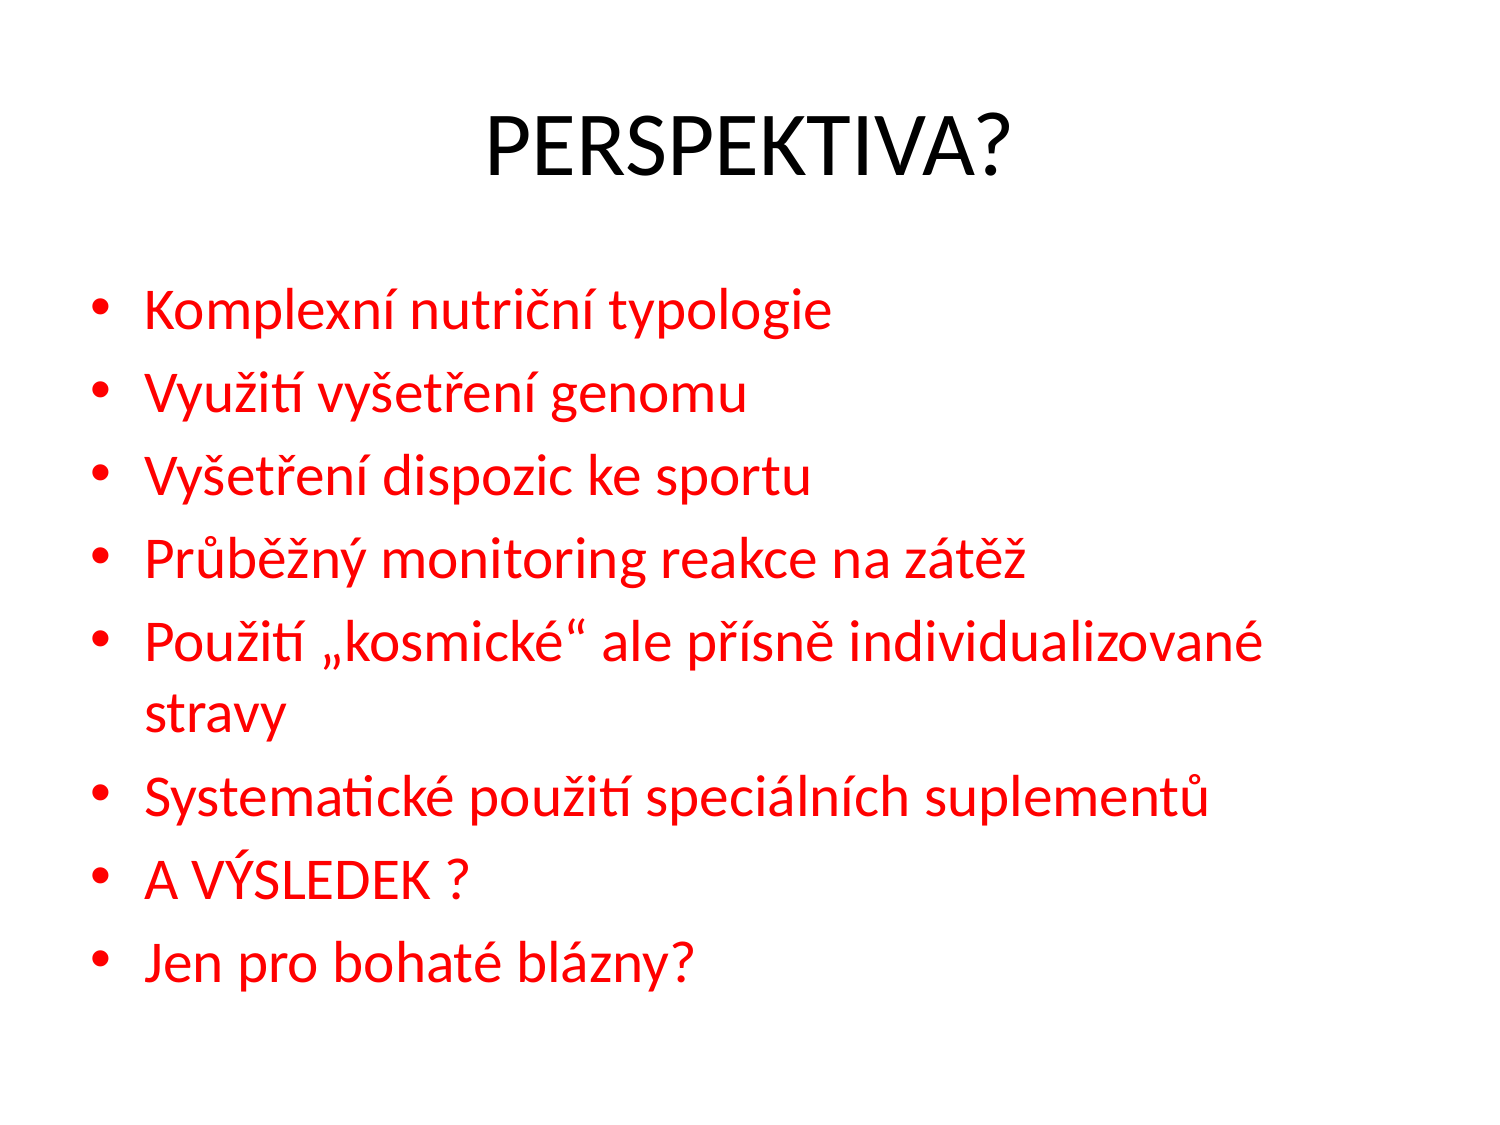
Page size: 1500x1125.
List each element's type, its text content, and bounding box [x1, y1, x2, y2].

list Komplexní nutriční typologie Využití vyšetření genomu Vyšetření dispozic ke sportu Průběžný monitoring reakce na zátěž Použití „kosmické“ ale přísně individualizované stravy Systematické použití speciálních suplementů A VÝSLEDEK ? Jen pro bohaté blázny? [75, 262, 1425, 1005]
title PERSPEKTIVA? [75, 45, 1425, 233]
